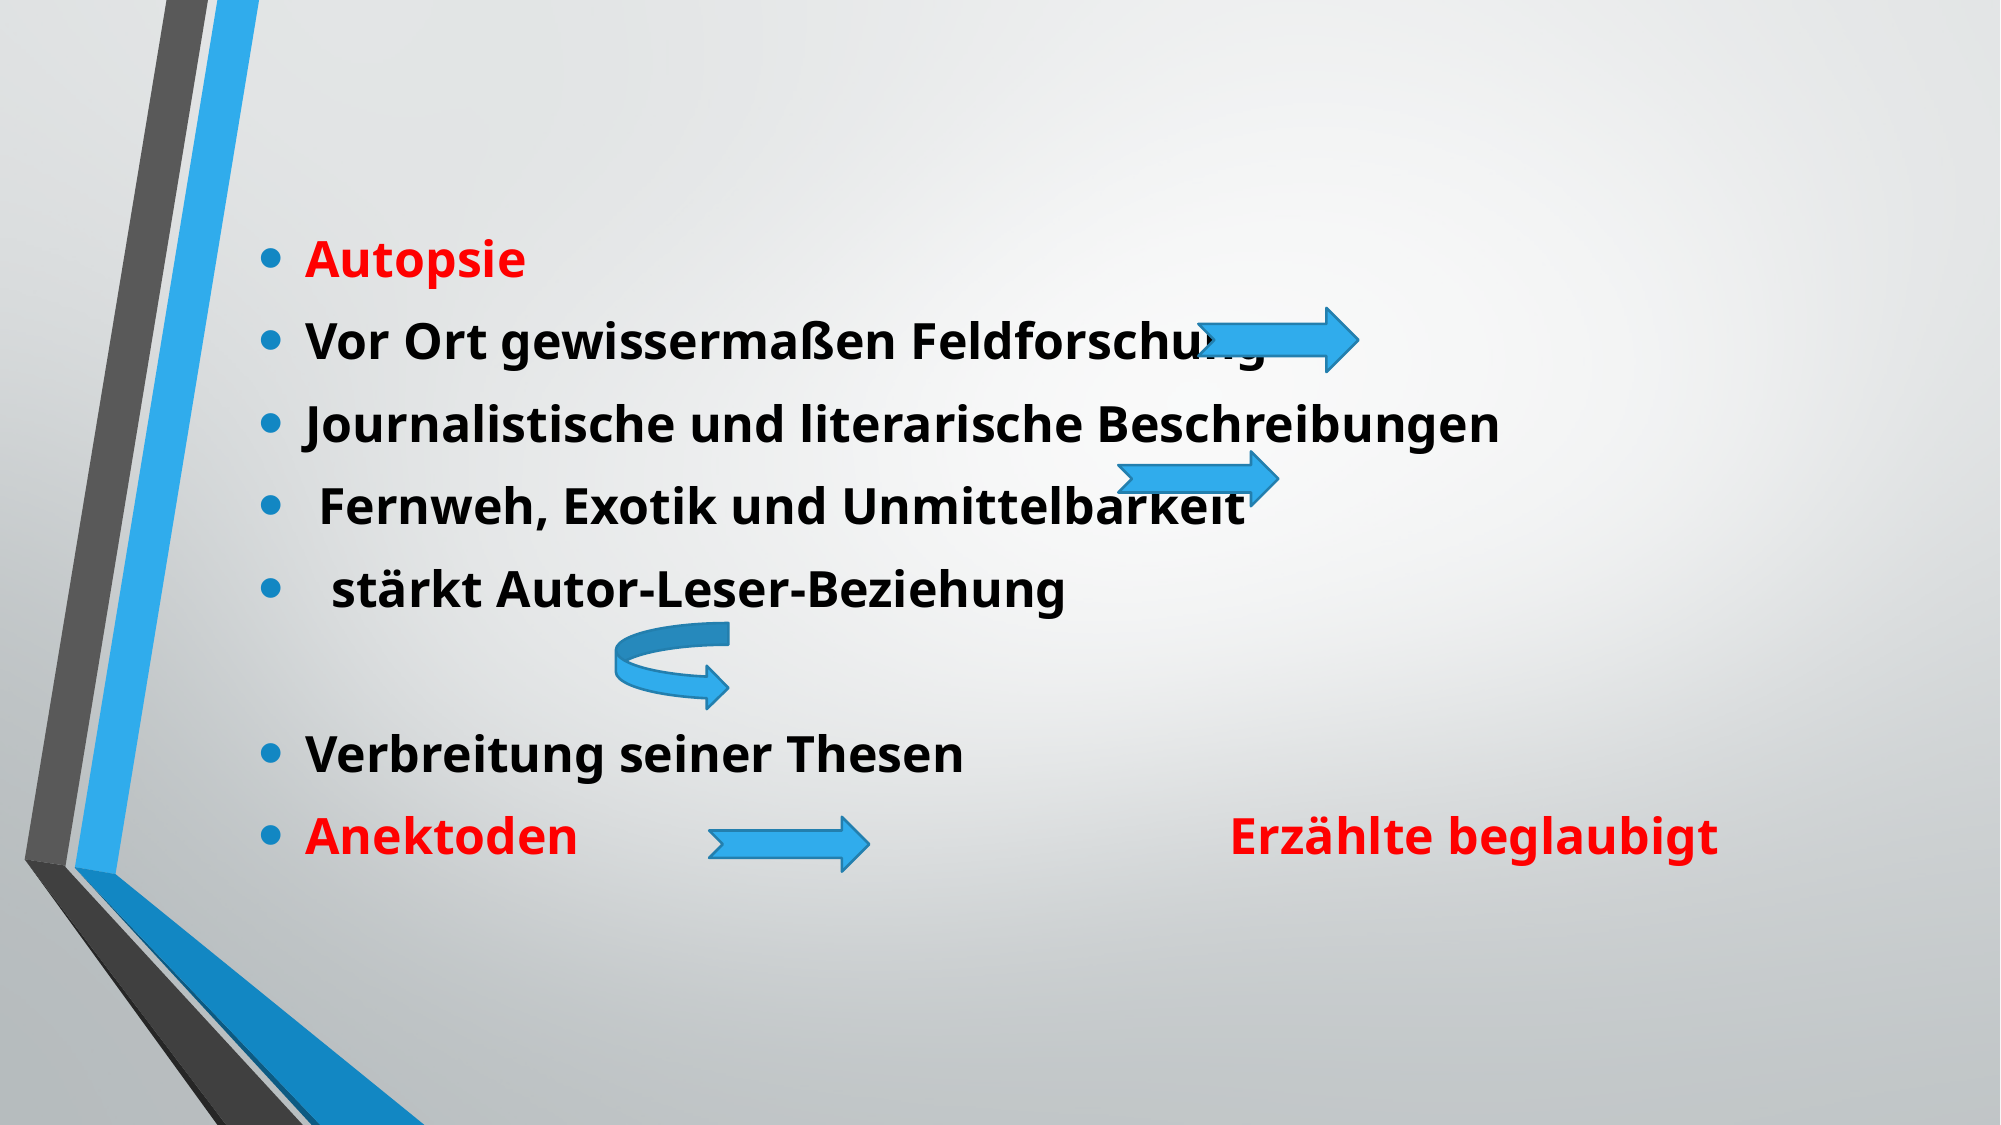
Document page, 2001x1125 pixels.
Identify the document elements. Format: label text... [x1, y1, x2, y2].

text_box [1117, 450, 1280, 508]
text_box [707, 815, 871, 873]
text_box [1197, 306, 1360, 374]
list Autopsie Vor Ort gewissermaßen Feldforschung Journalistische und literarische Beschreibungen Fernweh, Exotik und Unmittelbarkeit stärkt Autor-Leser-Beziehung Verbreitung seiner Thesen Anektoden Erzählte beglaubigt [243, 37, 1887, 1055]
text_box [614, 621, 730, 711]
